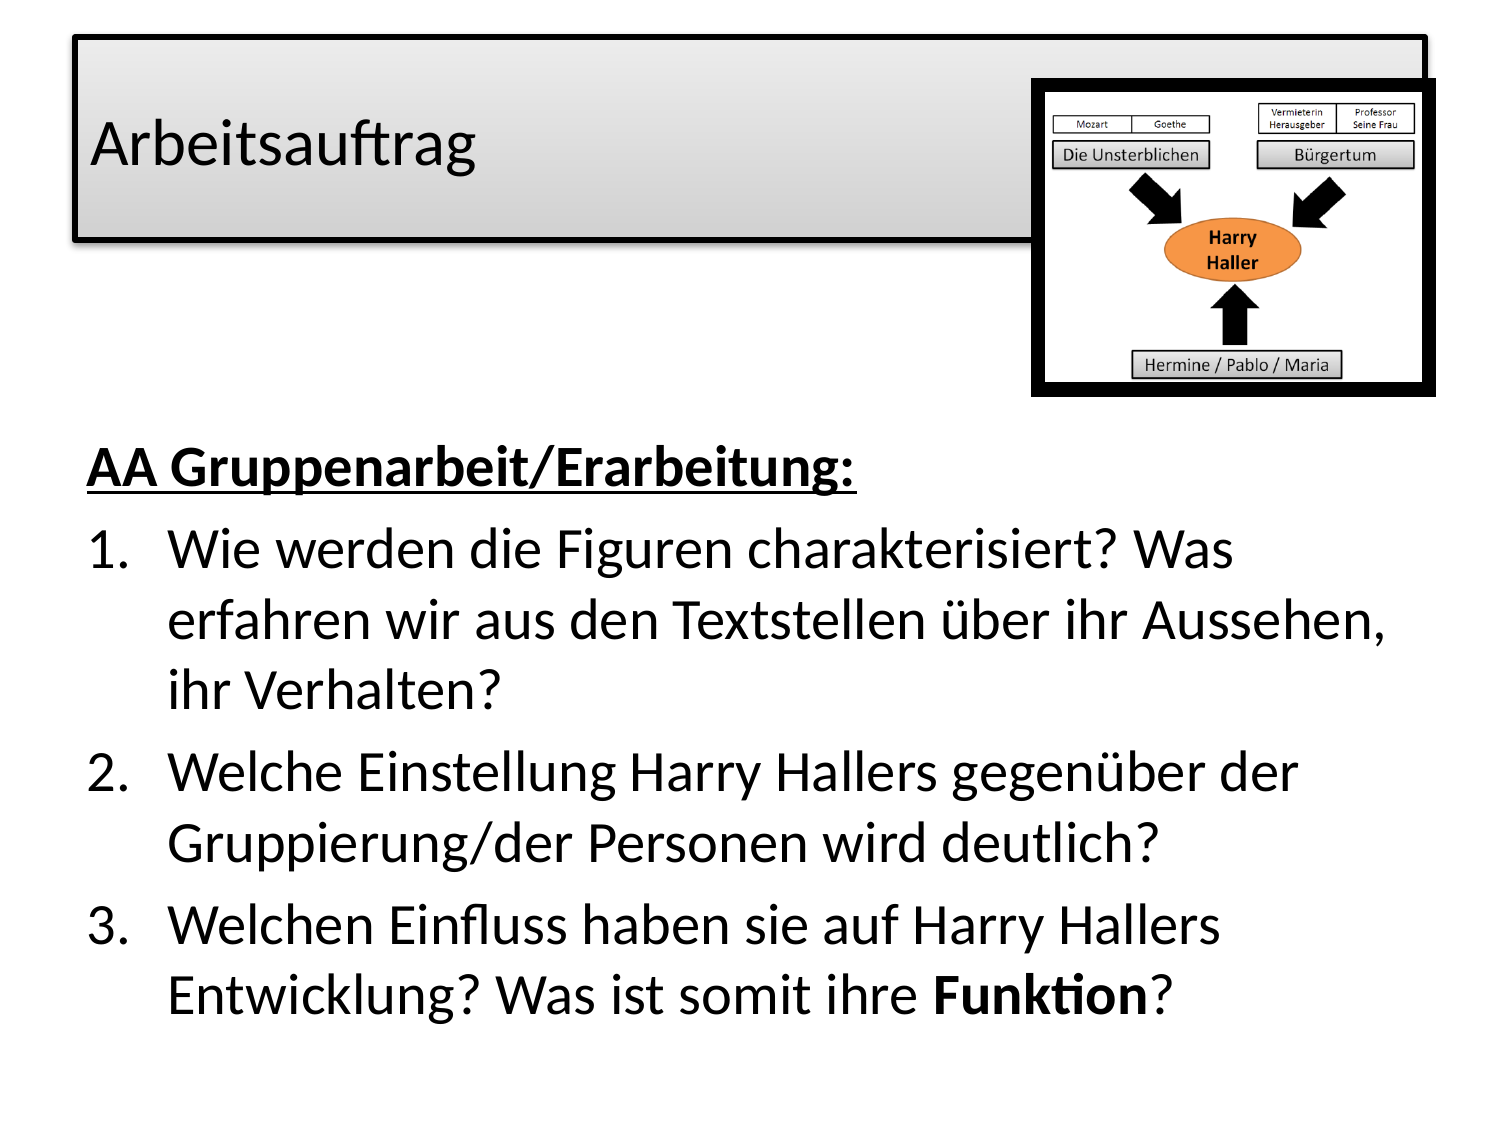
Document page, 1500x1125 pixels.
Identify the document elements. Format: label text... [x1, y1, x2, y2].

picture [1045, 92, 1423, 383]
title Arbeitsauftrag [74, 37, 1426, 241]
list AA Gruppenarbeit/Erarbeitung: Wie werden die Figuren charakterisiert? Was erfahren wir aus den Textstellen über ihr Aussehen, ihr Verhalten? Welche Einstellung Harry Hallers gegenüber der Gruppierung/der Personen wird deutlich? Welchen Einfluss haben sie auf Harry Hallers Entwicklung? Was ist somit ihre Funktion? [71, 420, 1422, 1035]
